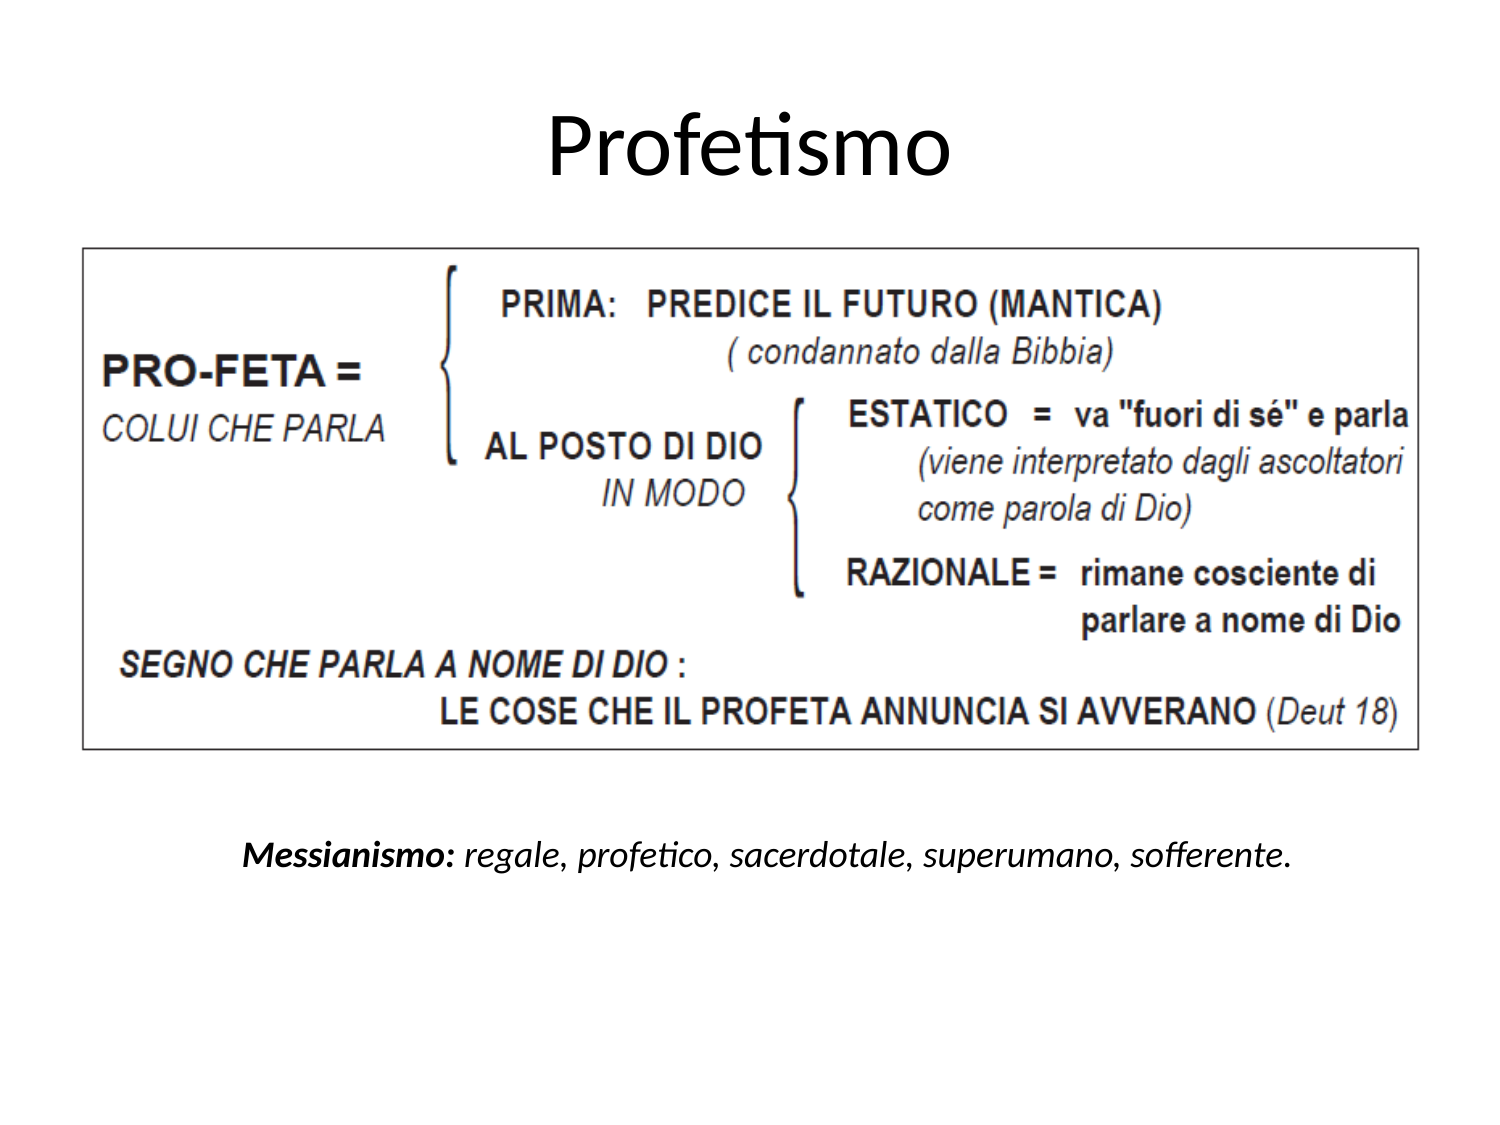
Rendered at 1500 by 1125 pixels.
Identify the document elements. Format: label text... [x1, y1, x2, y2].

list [76, 243, 1427, 755]
title Profetismo [75, 45, 1425, 233]
text_box Messianismo: regale, profetico, sacerdotale, superumano, sofferente. [100, 822, 1436, 882]
